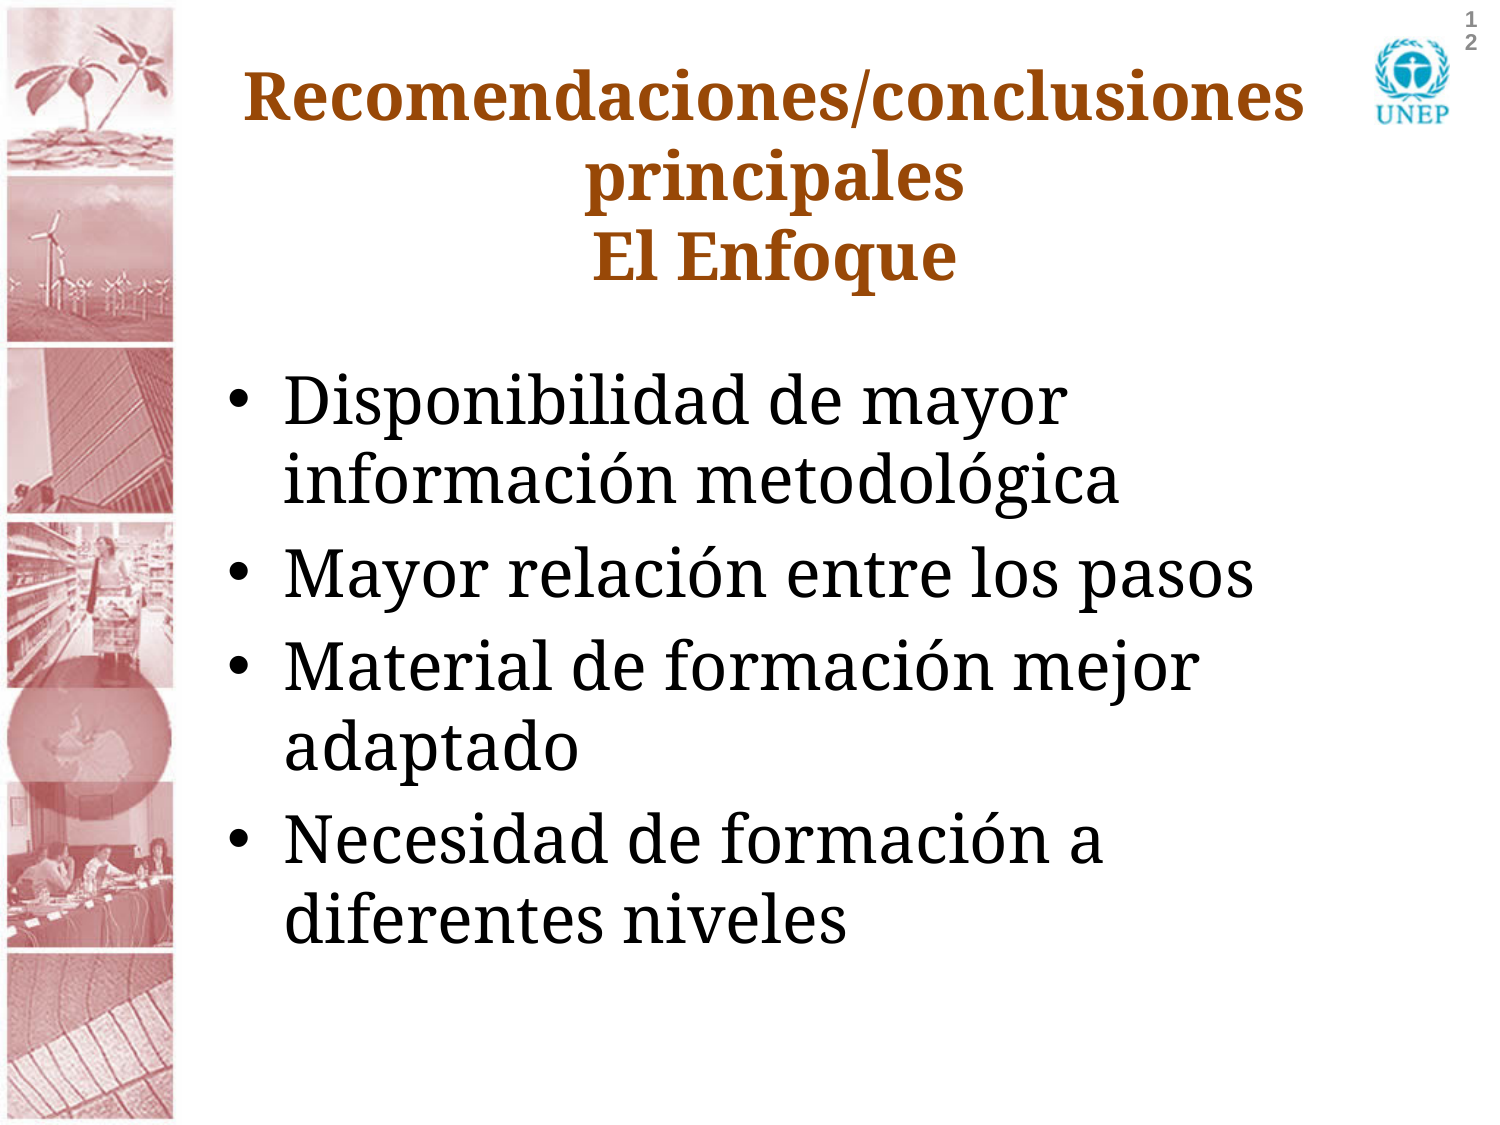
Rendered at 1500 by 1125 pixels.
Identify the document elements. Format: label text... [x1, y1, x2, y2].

slide_number 12 [1449, 0, 1500, 38]
picture [1374, 36, 1450, 125]
picture [0, 0, 182, 1125]
list Disponibilidad de mayor información metodológica Mayor relación entre los pasos Material de formación mejor adaptado Necesidad de formación a diferentes niveles [212, 349, 1425, 1005]
title Recomendaciones/conclusiones principales El Enfoque [206, 127, 1345, 220]
